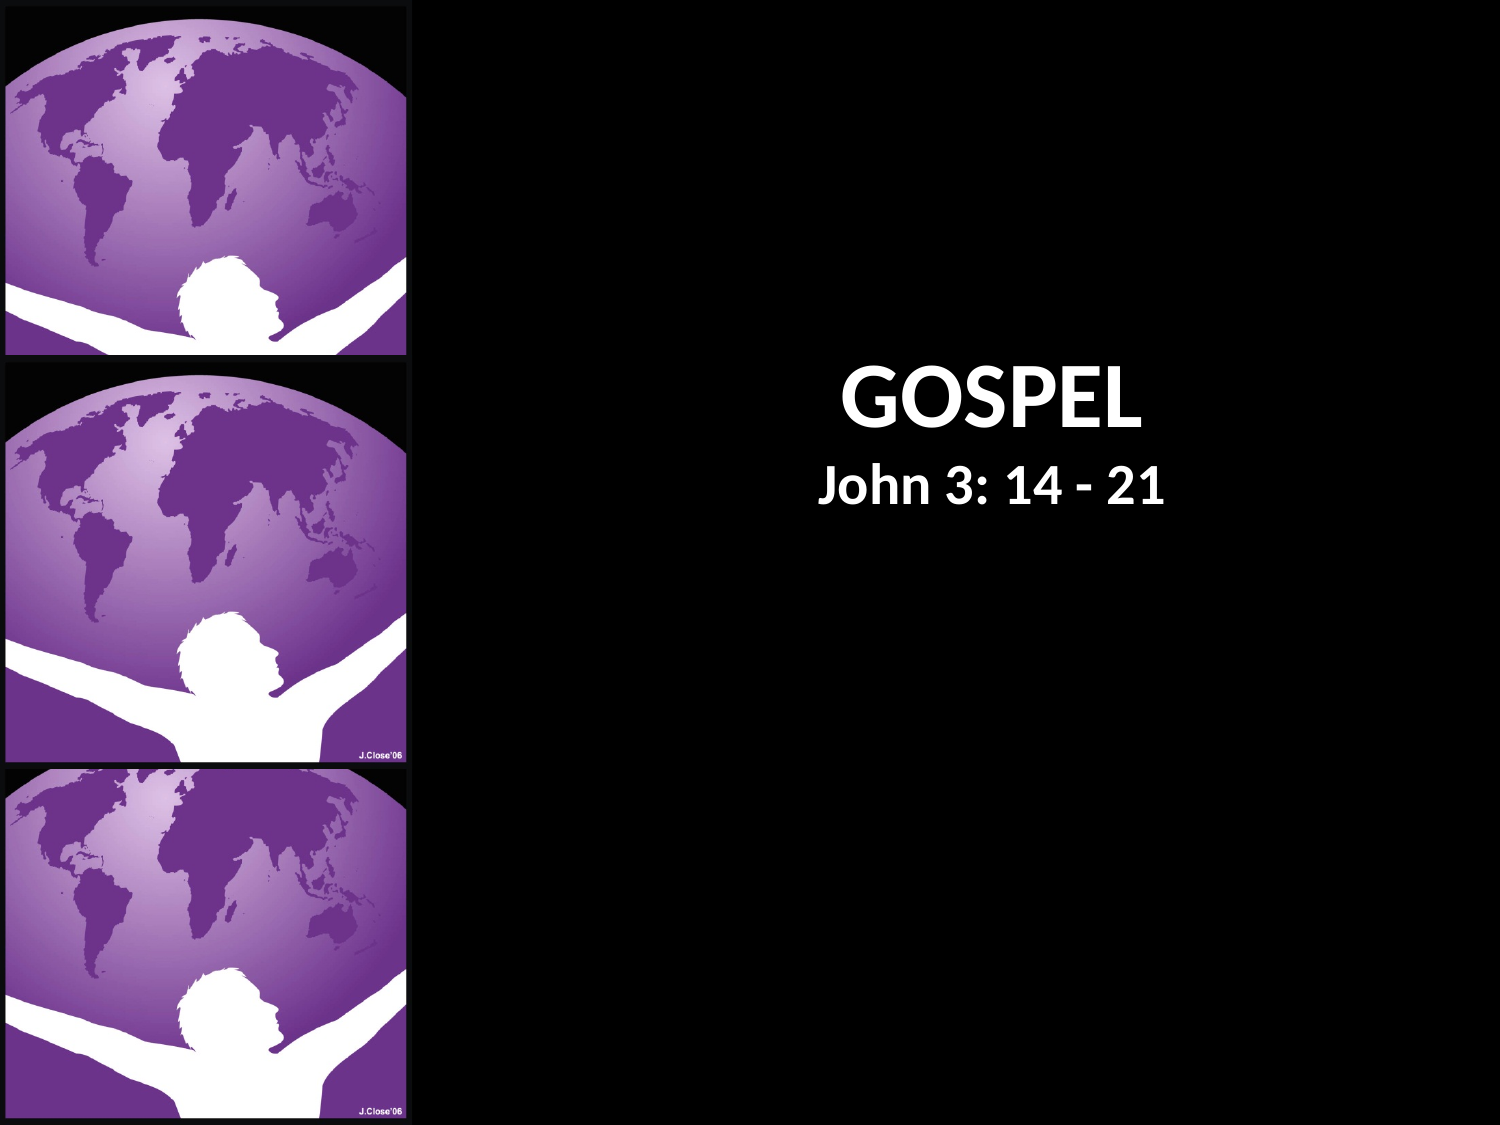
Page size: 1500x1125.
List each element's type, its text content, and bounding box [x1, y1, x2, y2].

text_box GOSPEL John 3: 14 - 21 [525, 326, 1459, 524]
picture [0, 0, 413, 1125]
